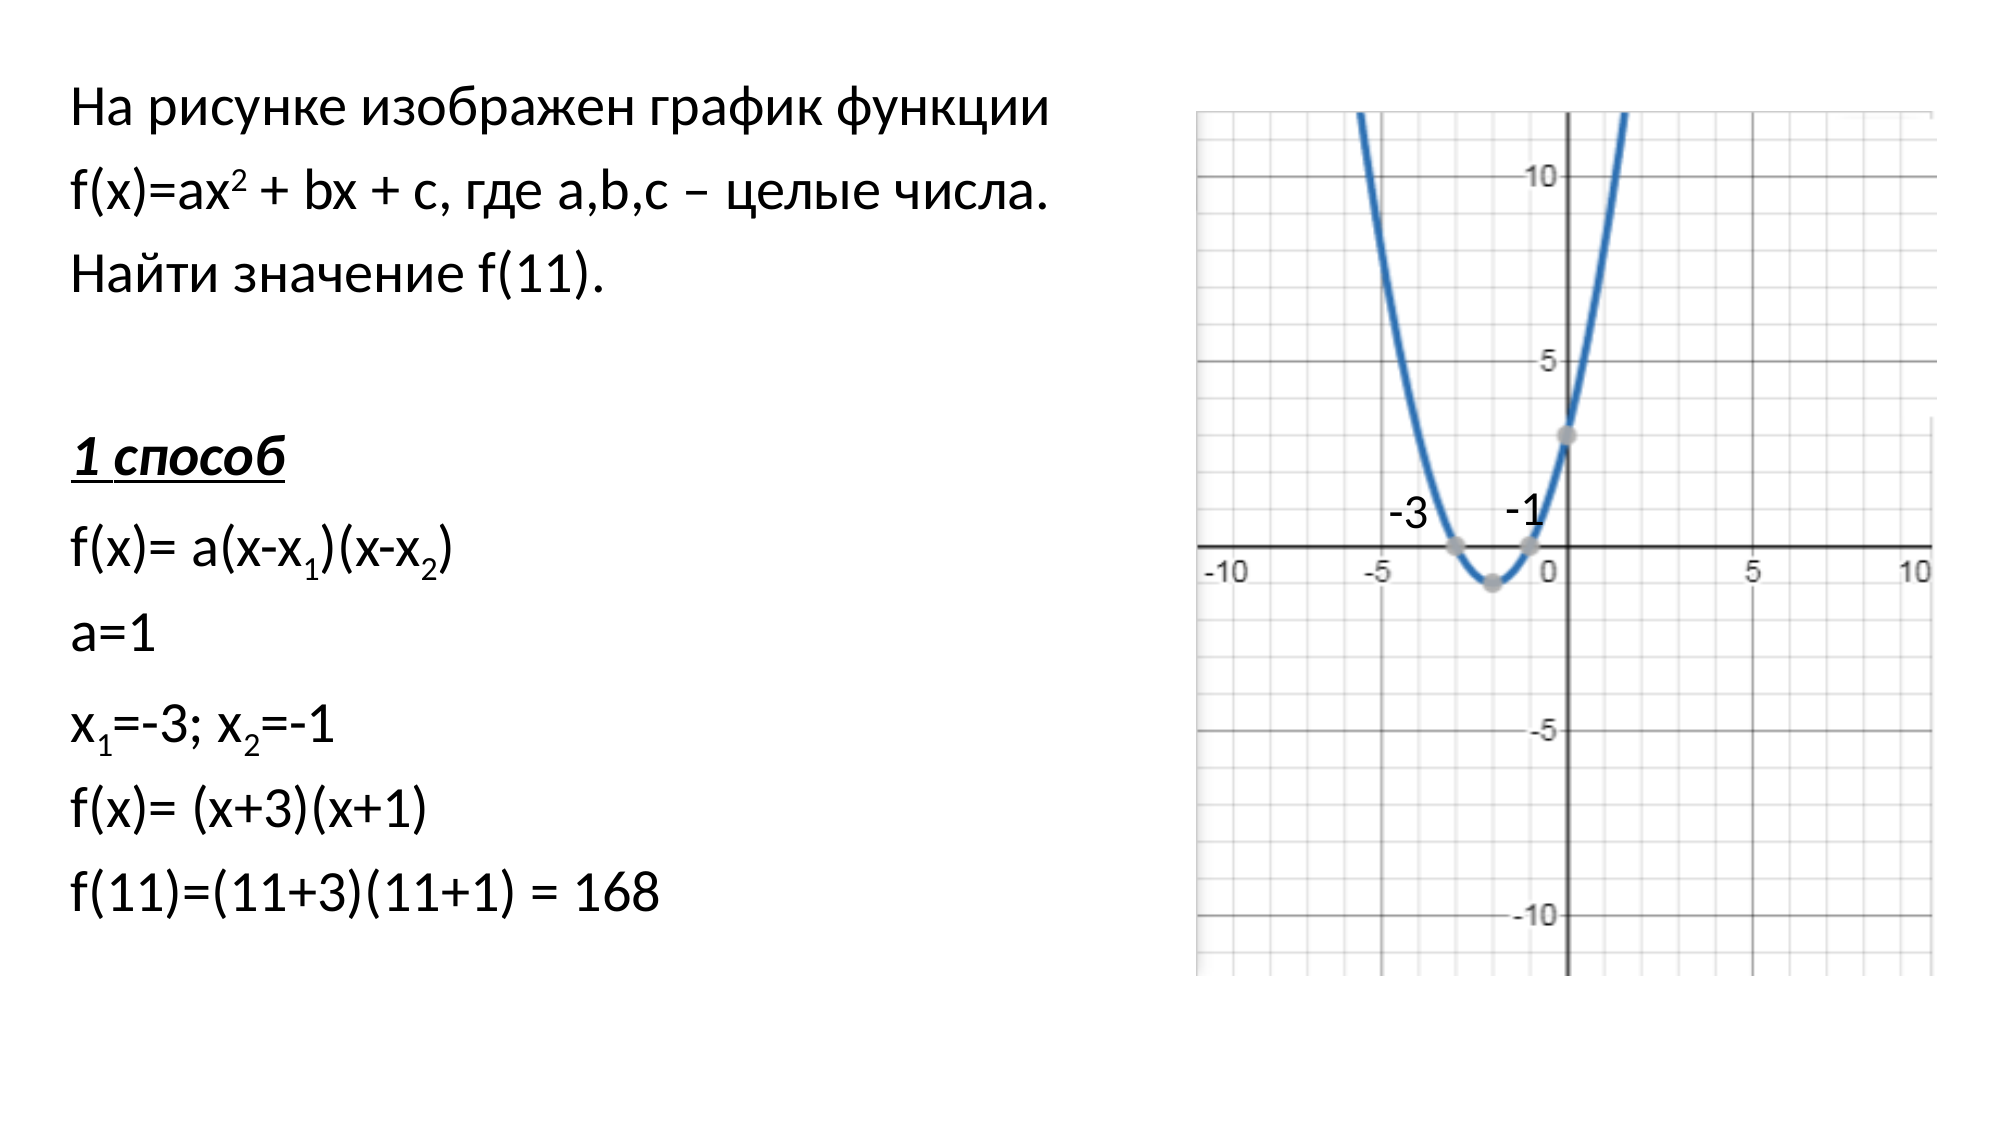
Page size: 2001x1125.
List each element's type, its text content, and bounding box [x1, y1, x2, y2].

text_box 1 способ f(x)= a(x-x1)(x-x2) a=1 x1=-3; x2=-1 f(x)= (x+3)(x+1) f(11)=(11+3)(11+1) = 168 [55, 417, 1066, 976]
picture [1196, 111, 1937, 976]
list На рисунке изображен график функции f(x)=ax2 + bx + c, где a,b,c – целые числа. Найти значение f(11). [55, 67, 1335, 351]
